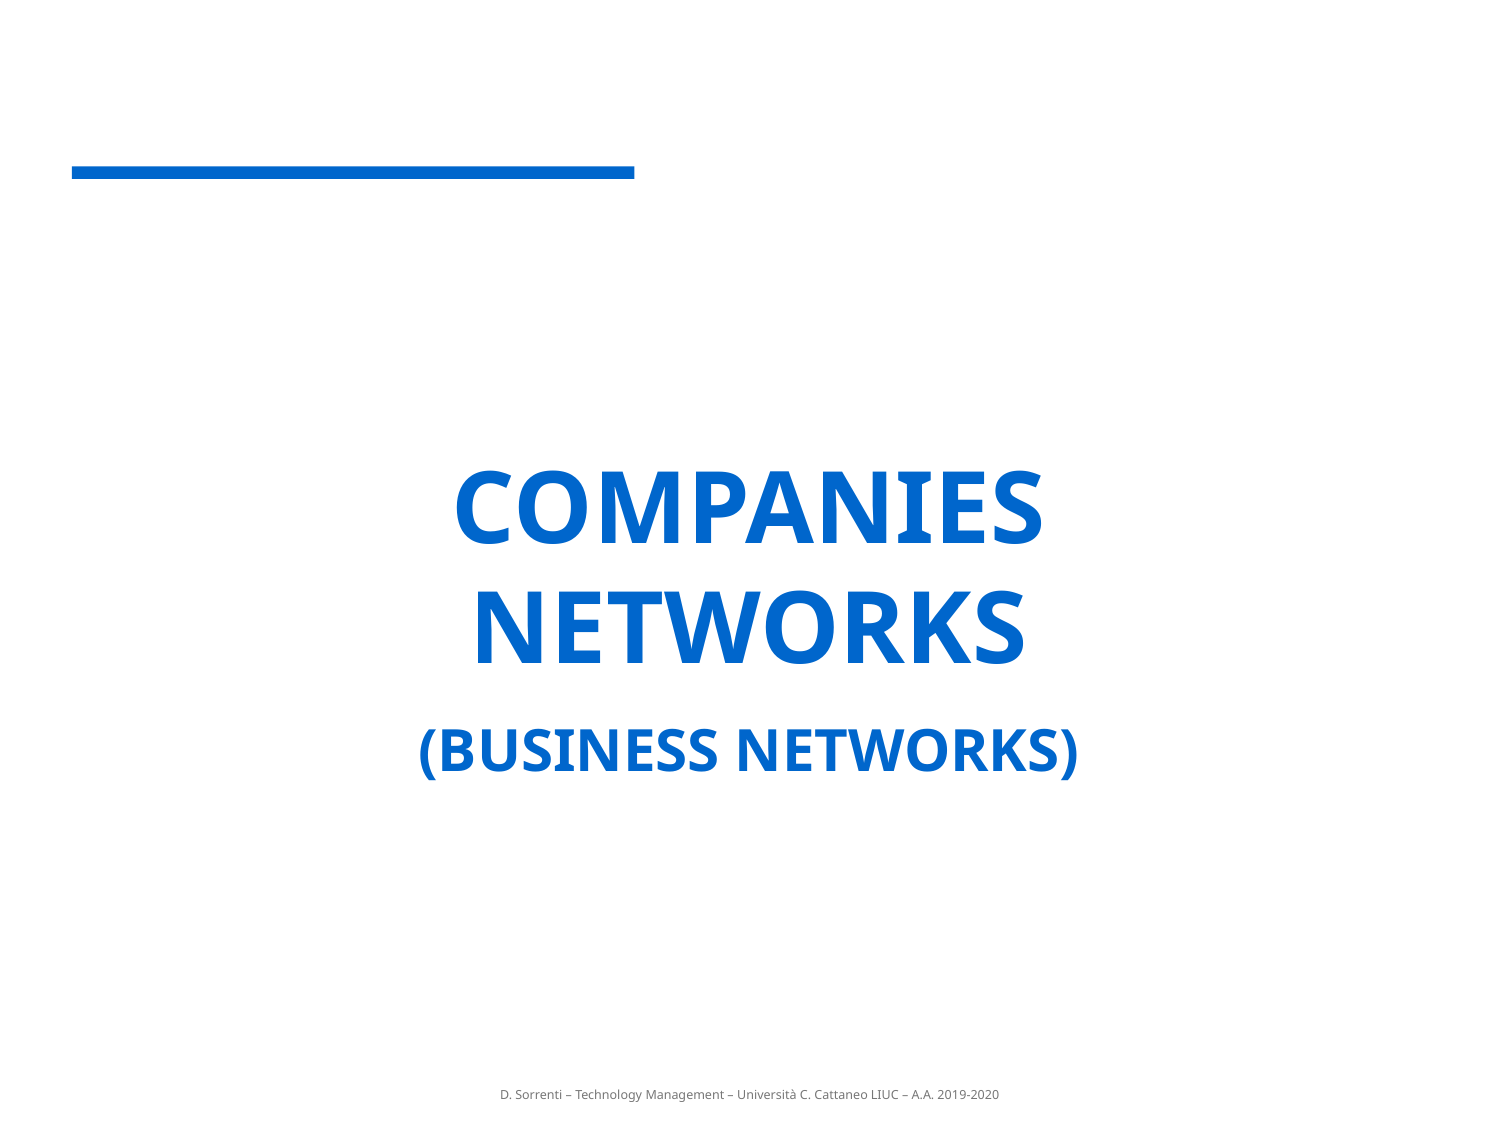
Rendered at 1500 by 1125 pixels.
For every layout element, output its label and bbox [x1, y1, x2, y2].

text_box [40, 30, 1475, 1113]
